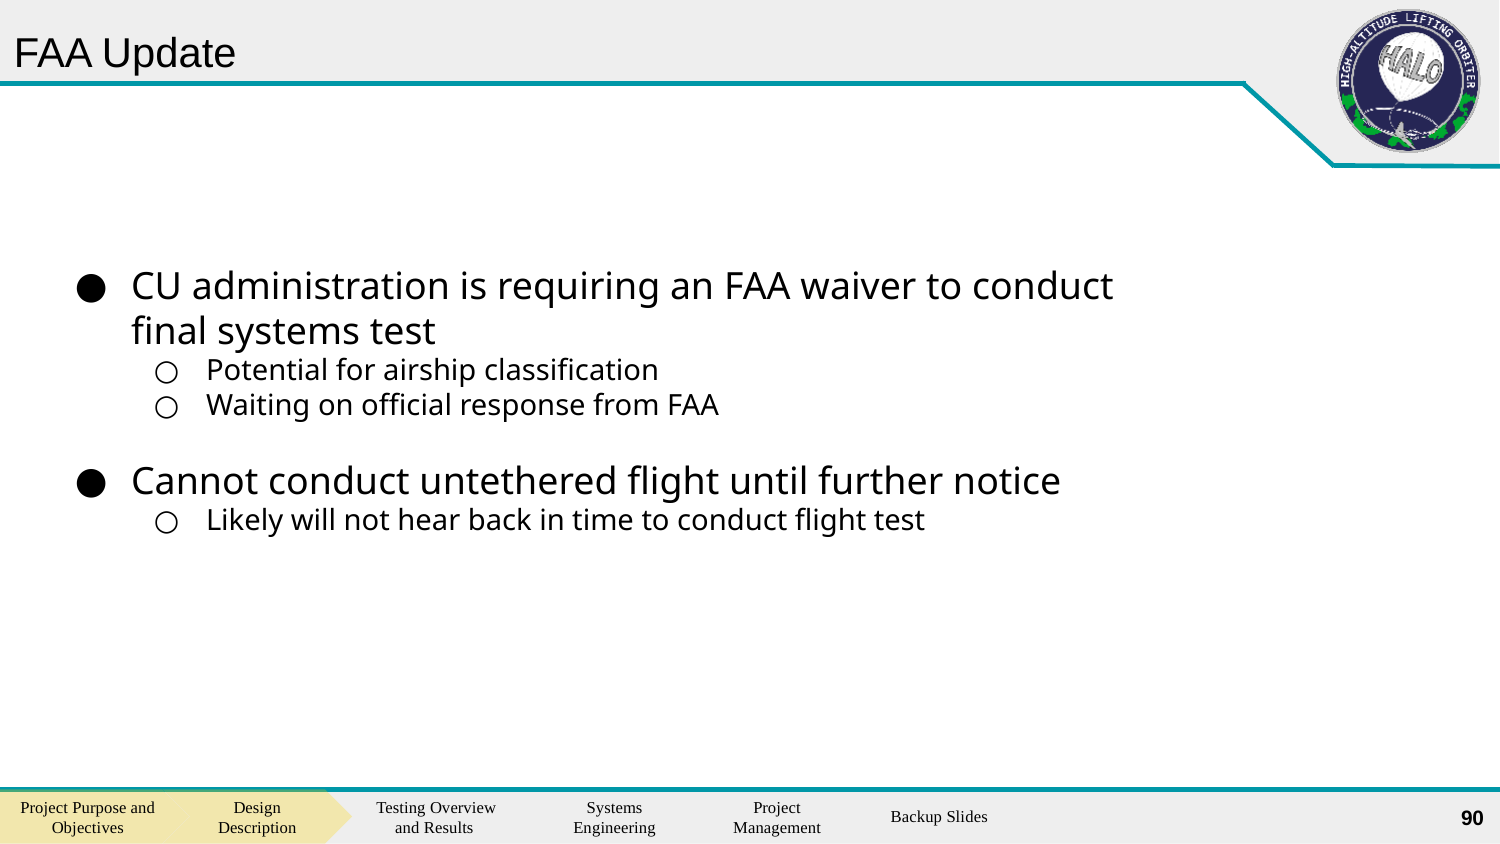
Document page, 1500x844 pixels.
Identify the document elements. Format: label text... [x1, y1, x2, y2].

picture [1335, 8, 1481, 154]
slide_number 90 [1408, 784, 1499, 844]
text_box Testing Overview and Results [325, 789, 546, 844]
text_box Backup Slides [844, 788, 1034, 843]
title FAA Update [0, 10, 1246, 92]
text_box Systems Engineering [519, 789, 708, 844]
text_box Project Purpose and Objectives [0, 789, 189, 844]
text_box Design Description [162, 789, 351, 844]
text_box CU administration is requiring an FAA waiver to conduct final systems test Potential for airship classification Waiting on official response from FAA Cannot conduct untethered flight until further notice Likely will not hear back in time to conduct flight test [40, 246, 1136, 634]
text_box Project Management [682, 789, 870, 844]
